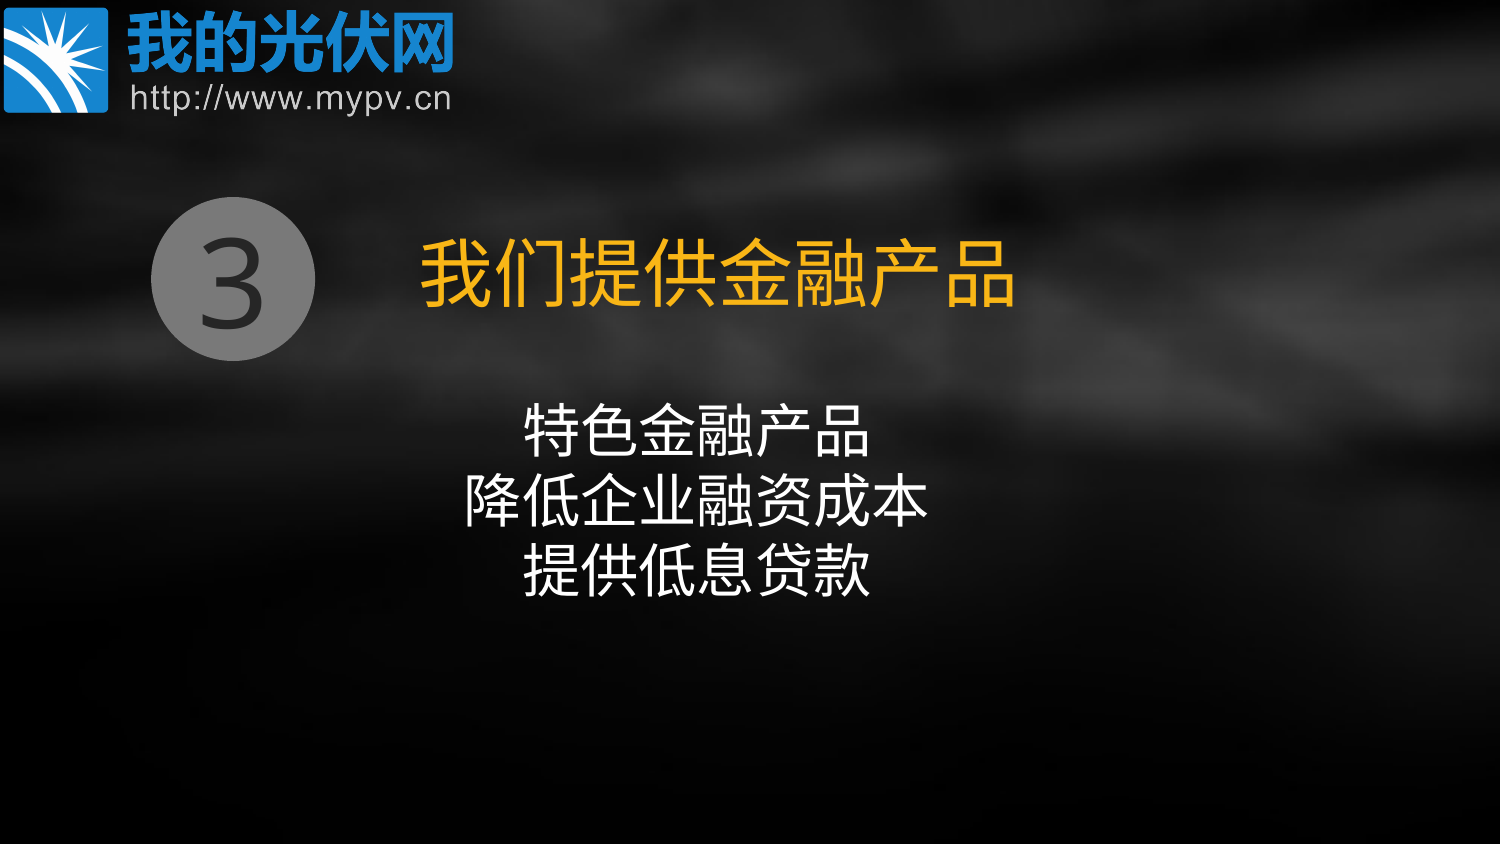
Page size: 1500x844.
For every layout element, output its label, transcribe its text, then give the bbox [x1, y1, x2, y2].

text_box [150, 194, 316, 364]
picture [0, 0, 1500, 844]
text_box 特色金融产品 降低企业融资成本 提供低息贷款 [64, 386, 1330, 611]
text_box 我们提供金融产品 [411, 219, 1089, 325]
